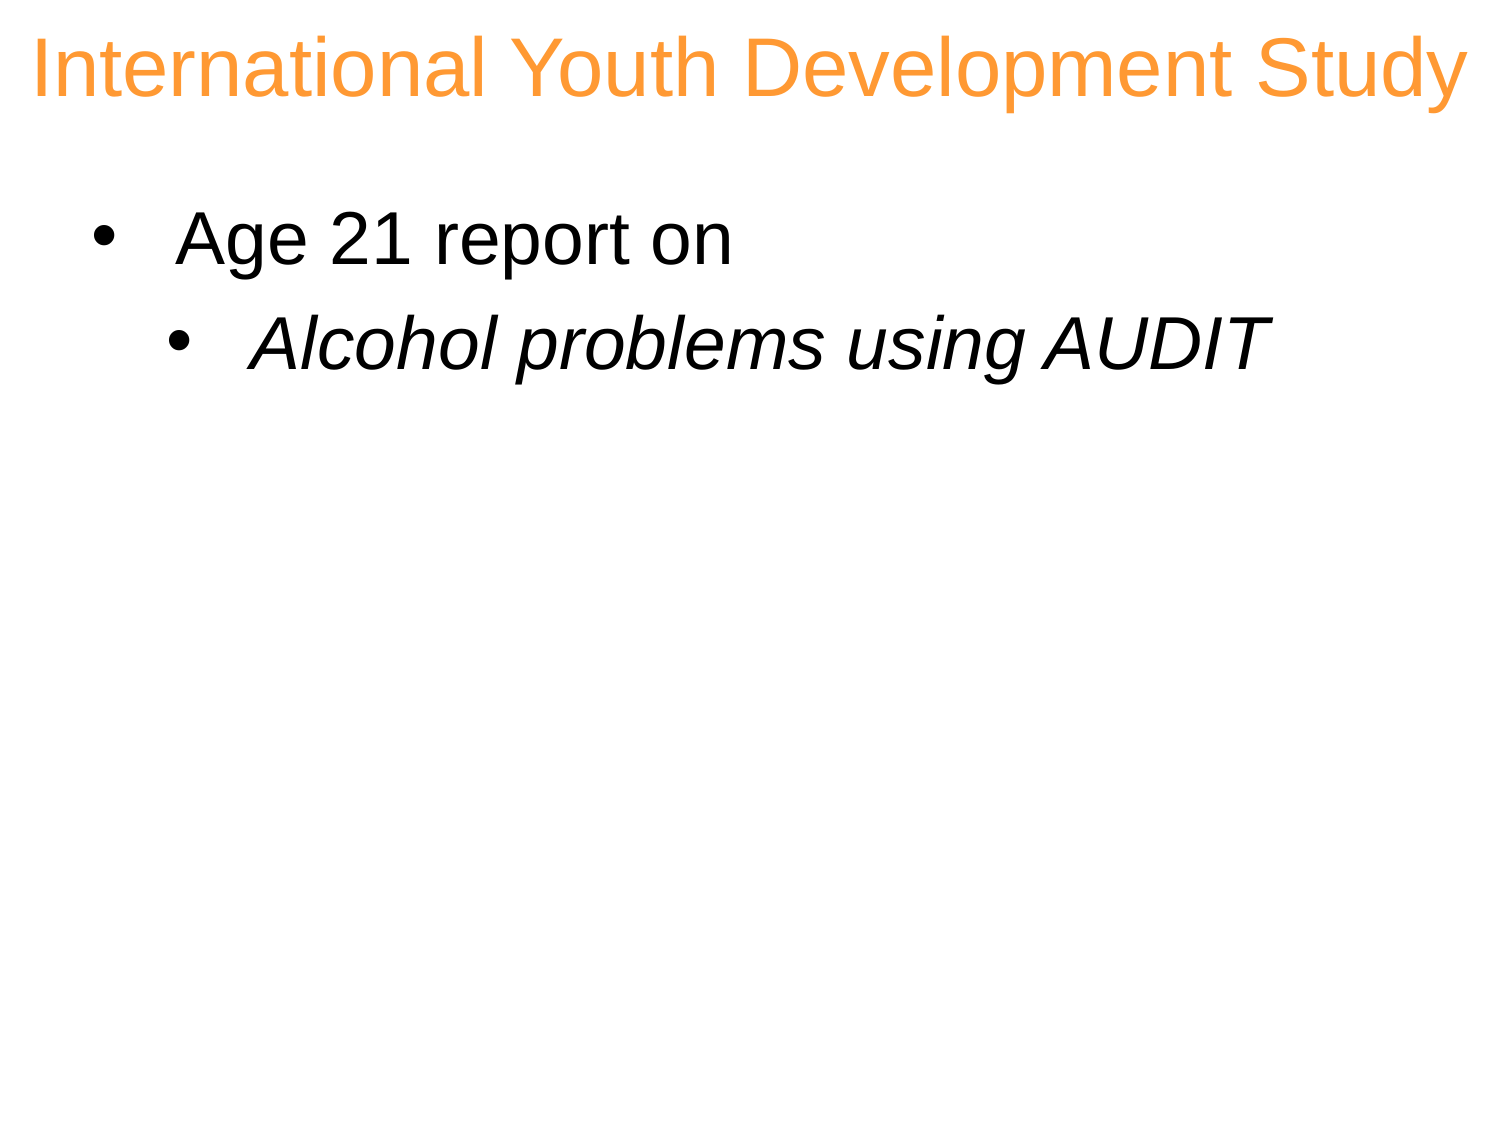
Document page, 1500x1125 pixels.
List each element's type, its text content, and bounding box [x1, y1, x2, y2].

text_box Age 21 report on Alcohol problems using AUDIT [76, 182, 1500, 392]
title International Youth Development Study [0, 0, 1500, 151]
